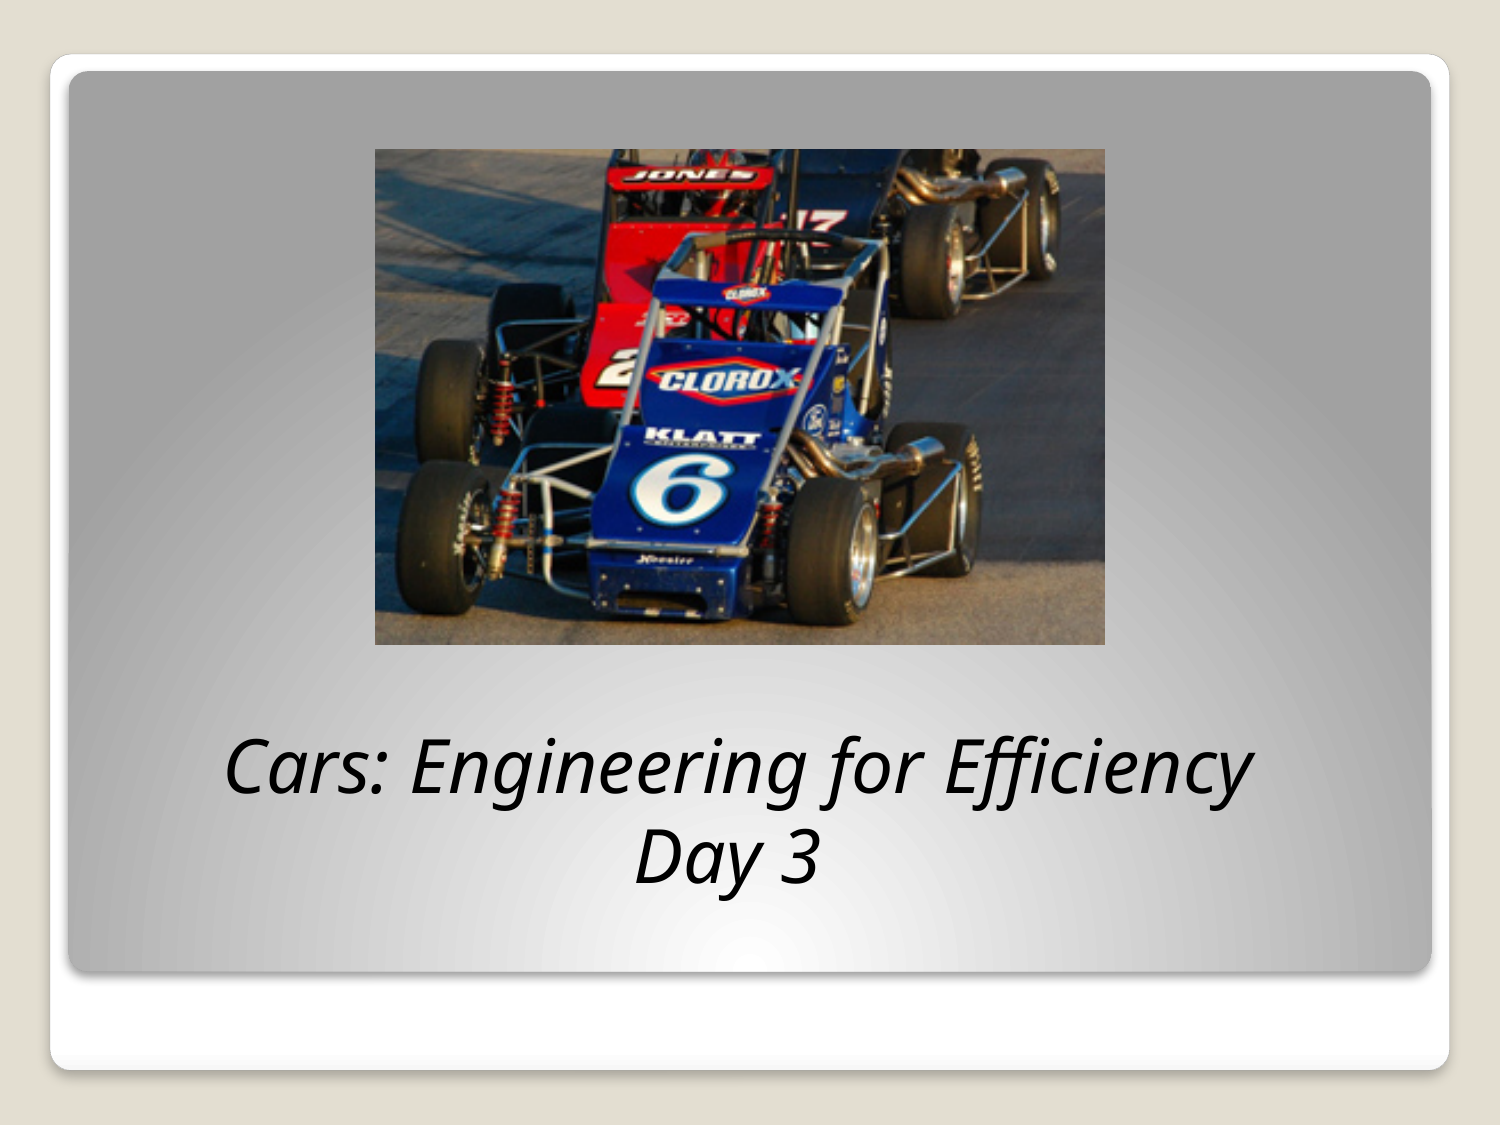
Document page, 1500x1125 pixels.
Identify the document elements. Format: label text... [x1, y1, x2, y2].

picture [374, 149, 1105, 645]
text_box Cars: Engineering for Efficiency Day 3 [0, 712, 1475, 904]
